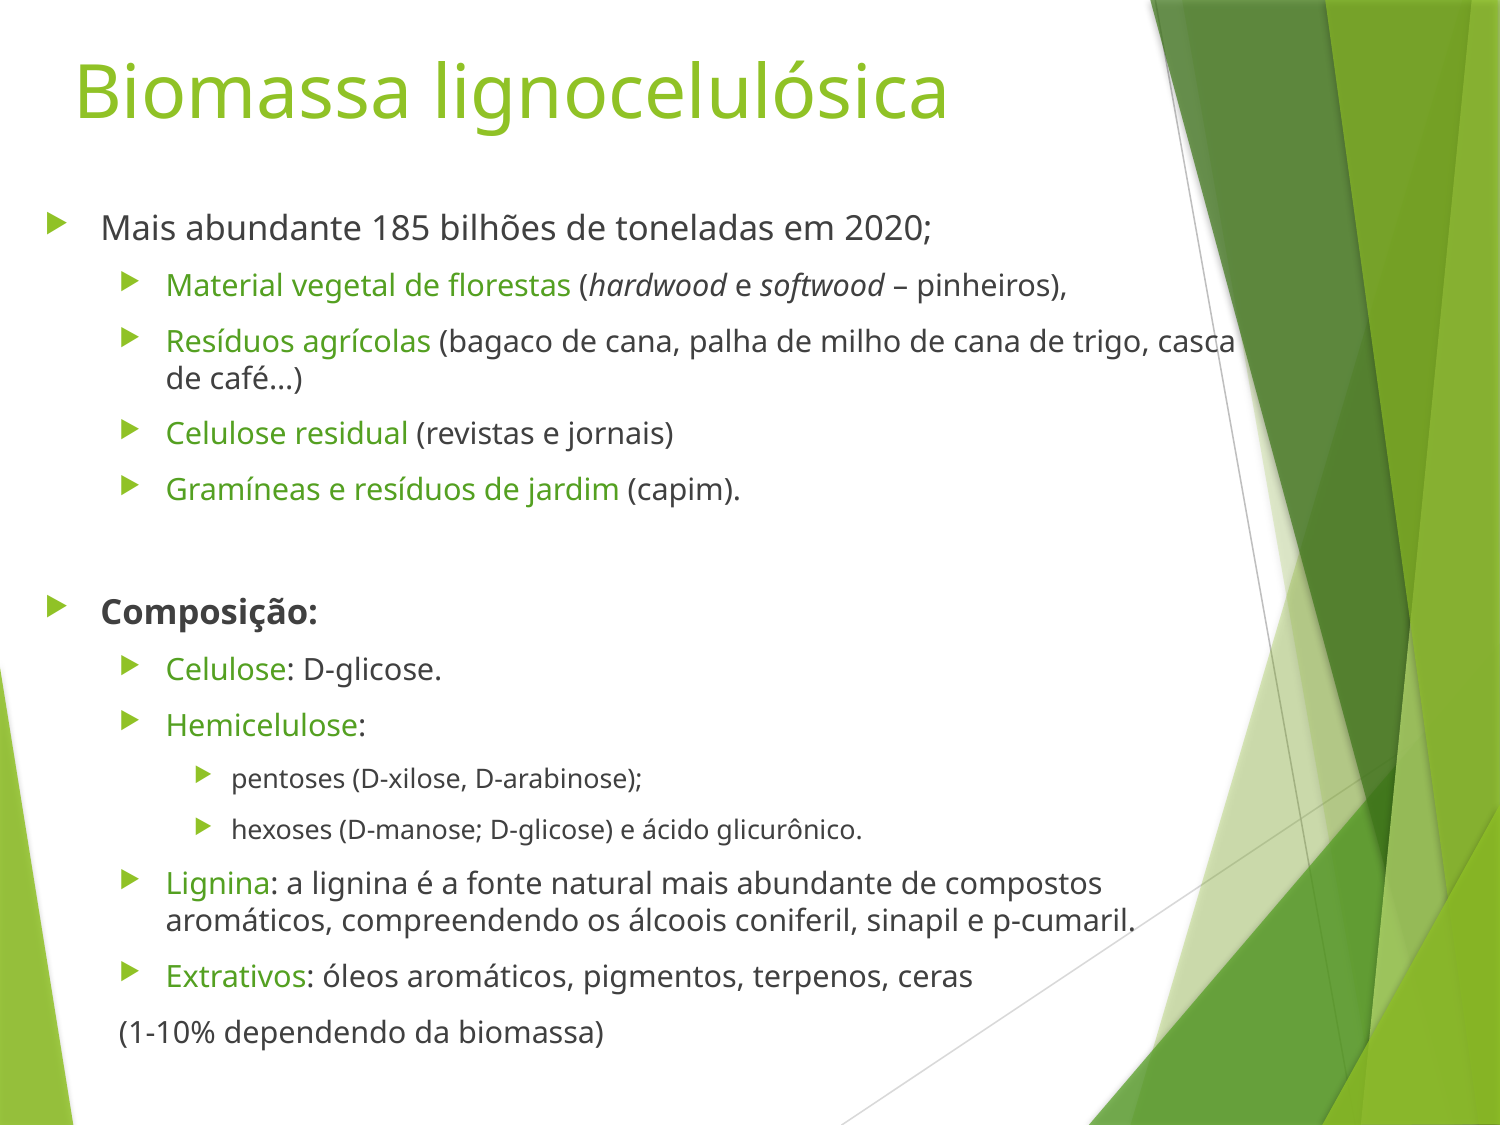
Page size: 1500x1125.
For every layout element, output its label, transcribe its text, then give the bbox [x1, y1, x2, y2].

title Biomassa lignocelulósica [58, 36, 1100, 198]
list Mais abundante 185 bilhões de toneladas em 2020; Material vegetal de florestas (hardwood e softwood – pinheiros), Resíduos agrícolas (bagaco de cana, palha de milho de cana de trigo, casca de café…) Celulose residual (revistas e jornais) Gramíneas e resíduos de jardim (capim). Composição: Celulose: D-glicose. Hemicelulose: pentoses (D-xilose, D-arabinose); hexoses (D-manose; D-glicose) e ácido glicurônico. Lignina: a lignina é a fonte natural mais abundante de compostos aromáticos, compreendendo os álcoois coniferil, sinapil e p-cumaril. Extrativos: óleos aromáticos, pigmentos, terpenos, ceras (1-10% dependendo da biomassa) [29, 198, 1292, 1062]
